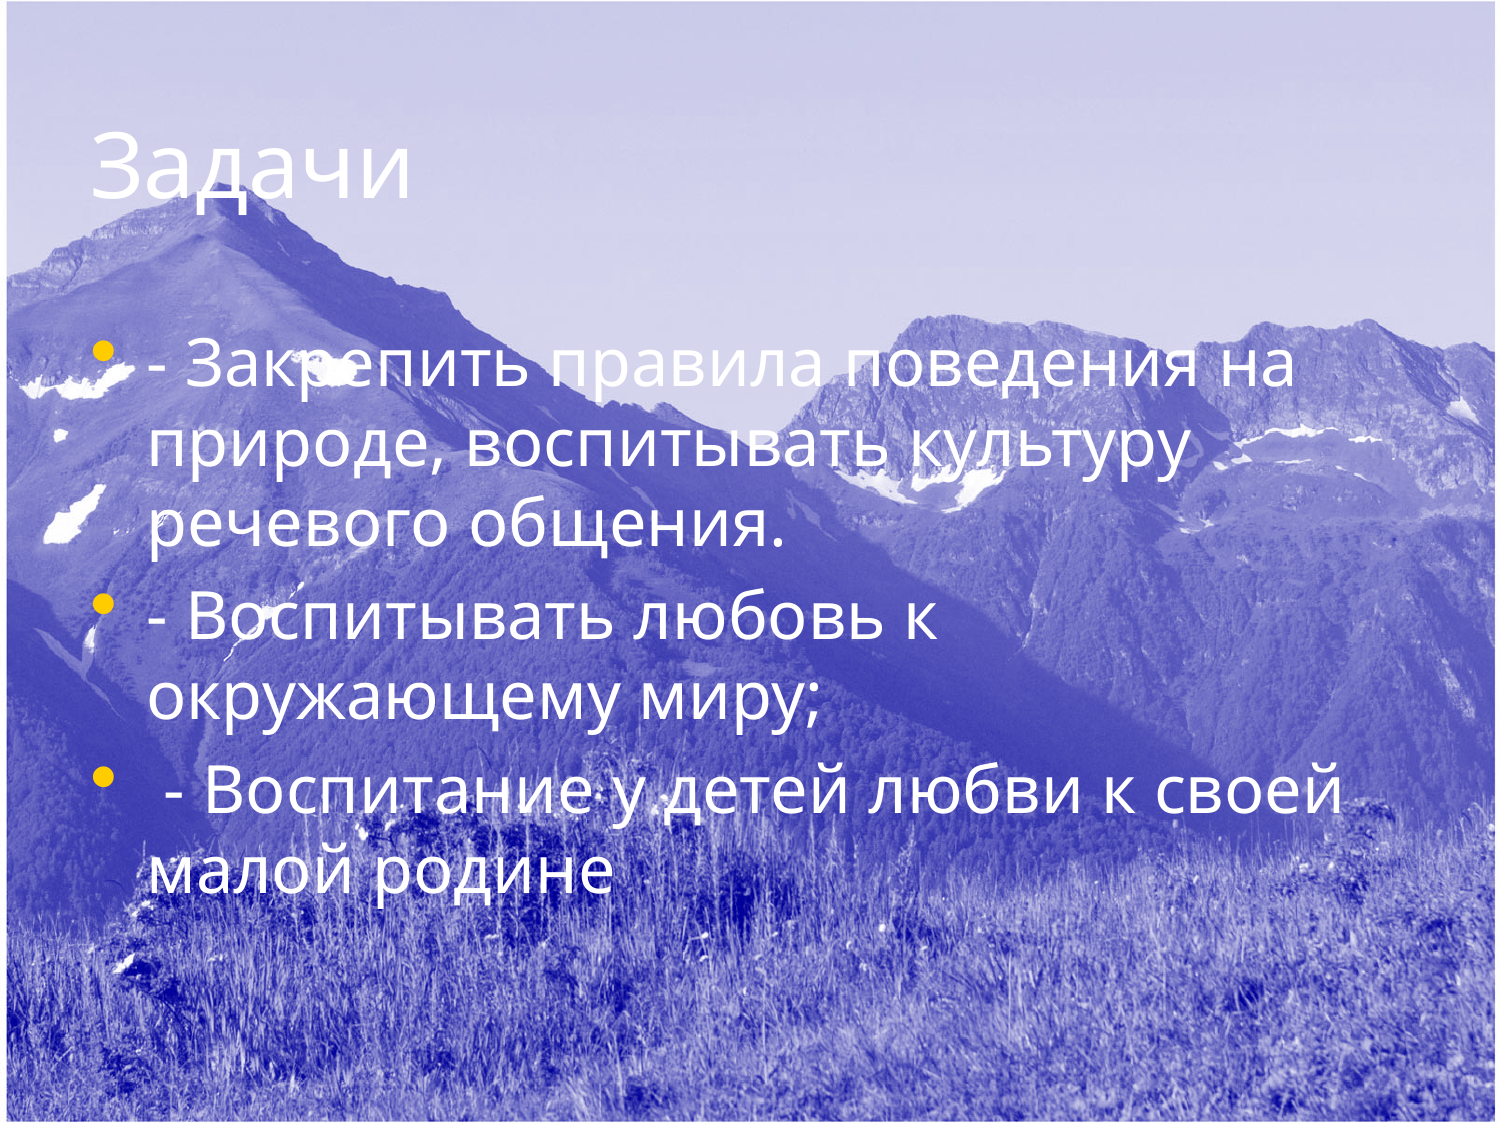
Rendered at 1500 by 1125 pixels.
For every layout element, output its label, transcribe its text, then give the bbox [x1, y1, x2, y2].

list - Закрепить правила поведения на природе, воспитывать культуру речевого общения. - Воспитывать любовь к окружающему миру; - Воспитание у детей любви к своей малой родине [74, 312, 1426, 988]
title Задачи [74, 47, 1426, 276]
